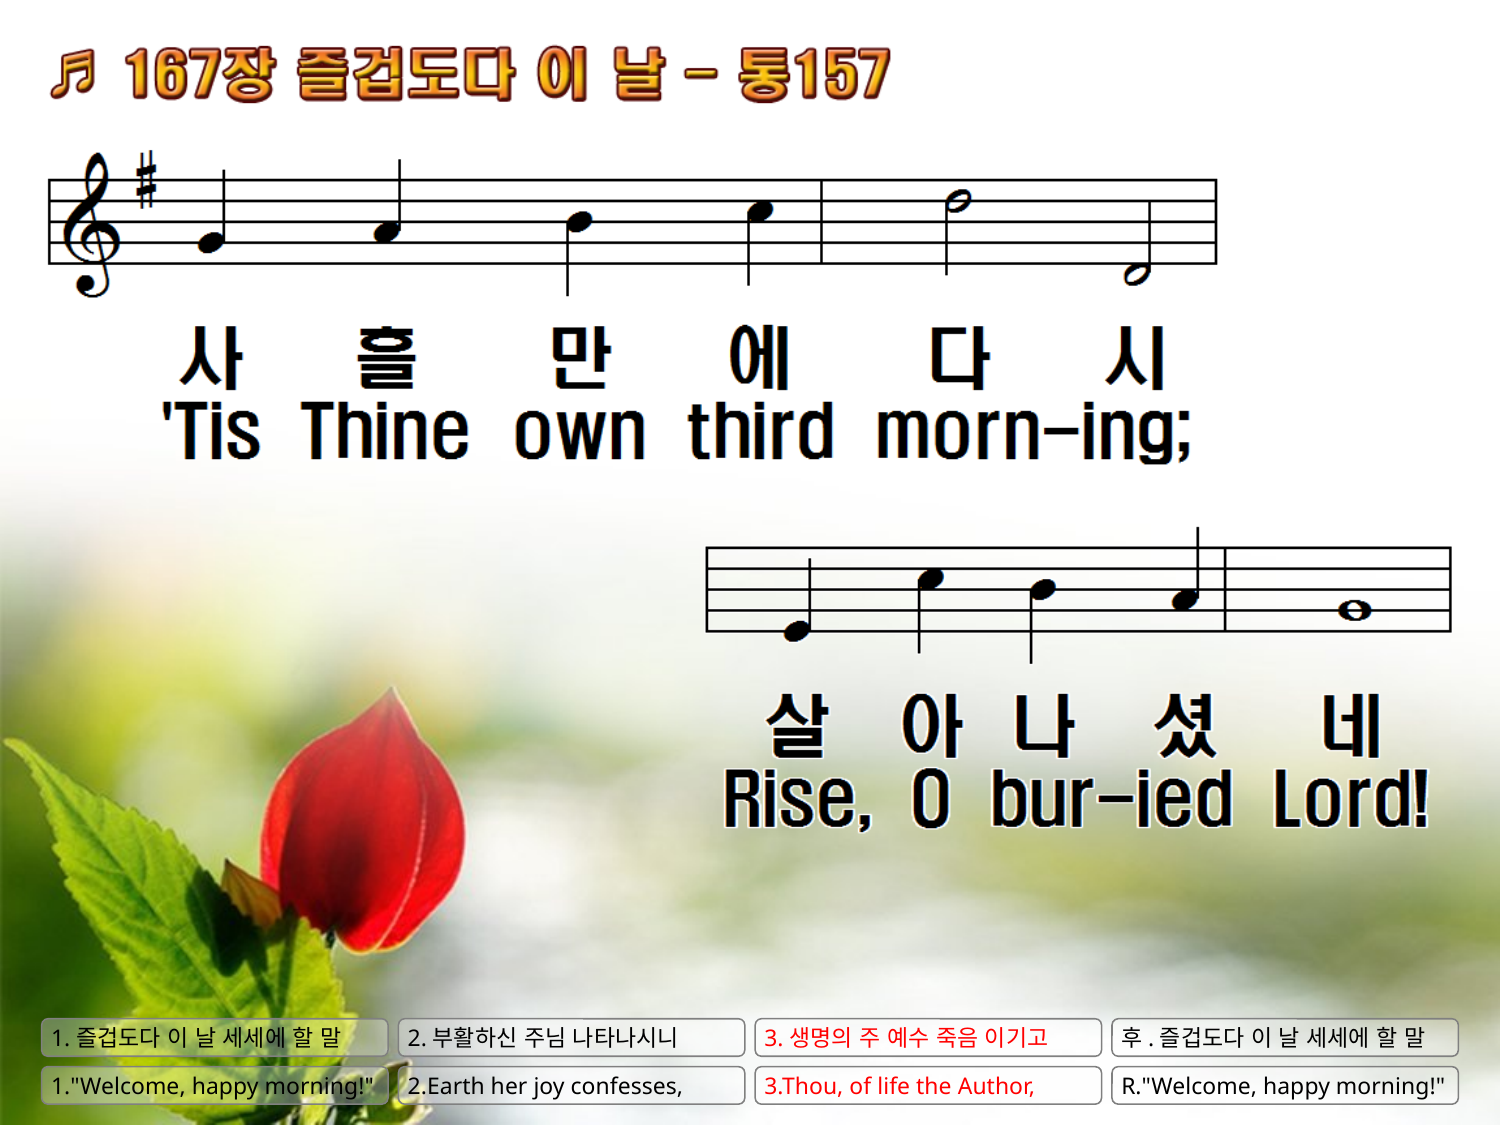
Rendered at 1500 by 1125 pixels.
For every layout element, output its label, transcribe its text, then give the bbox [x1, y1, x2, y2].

text_box 3.Thou, of life the Author, [755, 1066, 1102, 1105]
text_box 후.즐겁도다 이 날 세세에 할 말 [1111, 1018, 1459, 1057]
text_box 1.즐겁도다 이 날 세세에 할 말 [41, 1018, 389, 1057]
text_box 3.생명의 주 예수 죽음 이기고 [755, 1018, 1102, 1057]
text_box R."Welcome, happy morning!" [1111, 1066, 1459, 1105]
text_box 1."Welcome, happy morning!" [41, 1066, 389, 1105]
picture [0, 0, 1500, 1125]
text_box 2.Earth her joy confesses, [398, 1066, 745, 1105]
text_box 2.부활하신 주님 나타나시니 [398, 1018, 745, 1057]
